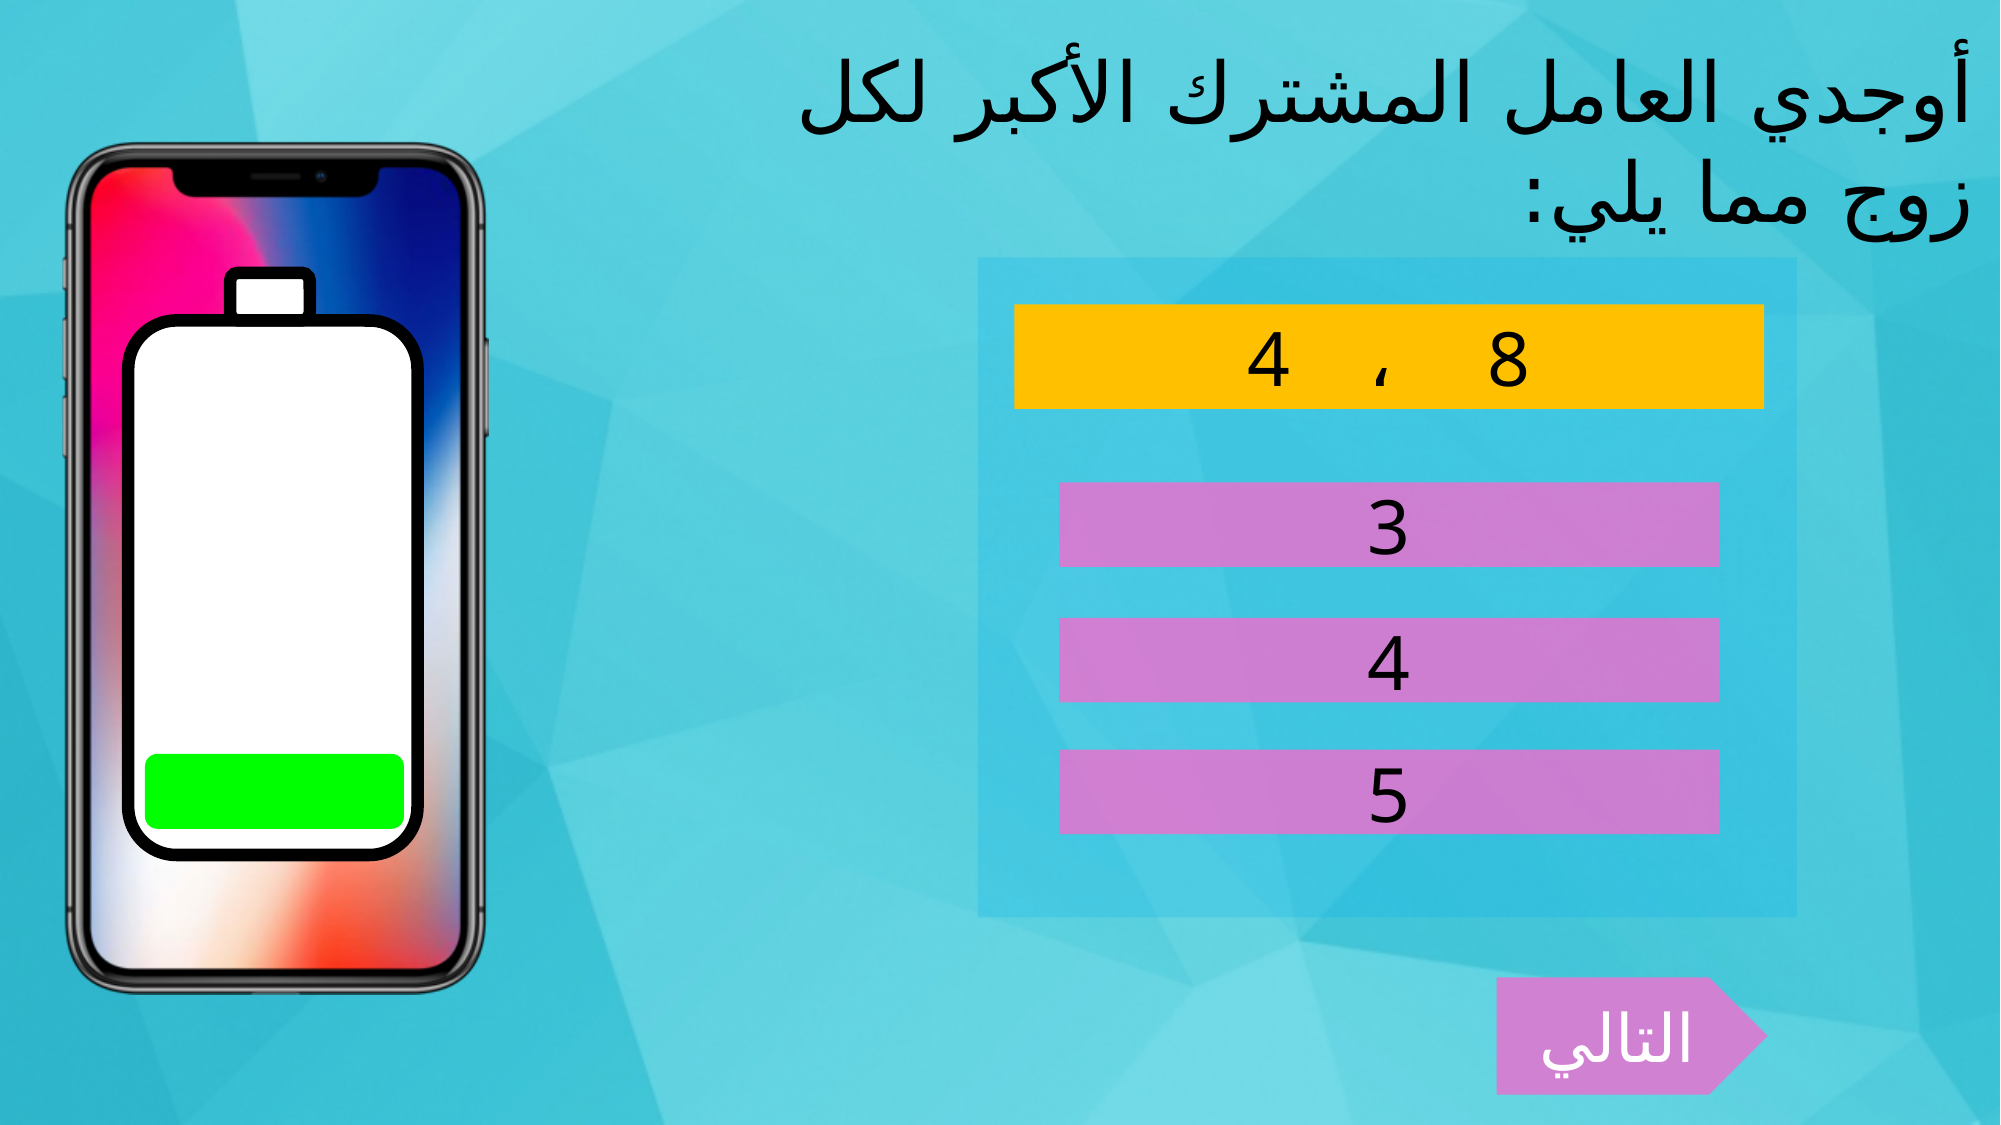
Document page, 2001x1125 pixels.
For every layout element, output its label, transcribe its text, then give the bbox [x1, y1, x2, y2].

text_box 3 [1058, 481, 1720, 568]
text_box 4 [1058, 617, 1720, 703]
text_box 5 [1058, 749, 1720, 835]
text_box [977, 256, 1798, 919]
text_box 4 ، 8 [1013, 303, 1765, 410]
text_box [62, 141, 489, 1013]
text_box التالي [1495, 976, 1770, 1096]
text_box أوجدي العامل المشترك الأكبر لكل زوج مما يلي: [658, 31, 1990, 247]
picture [0, 0, 2000, 1125]
